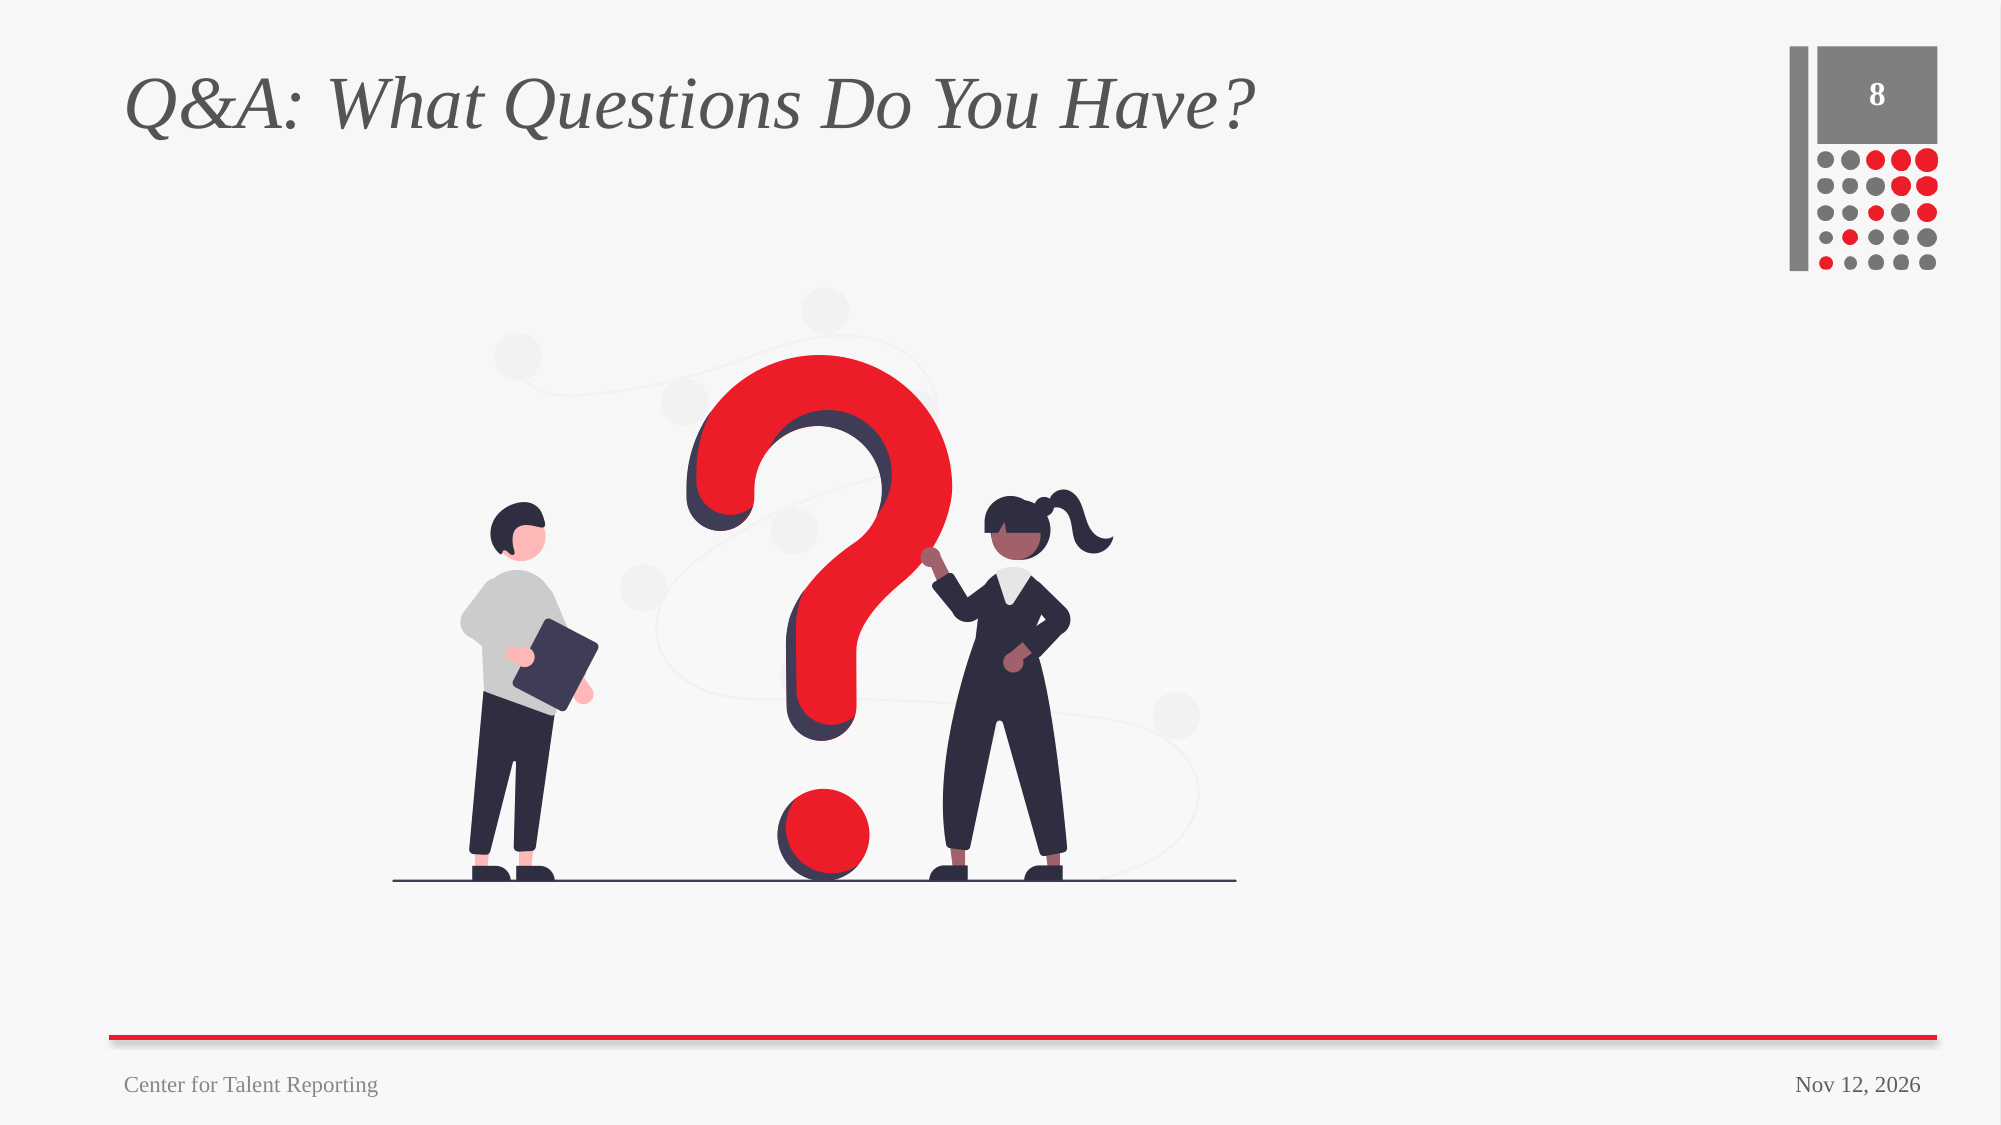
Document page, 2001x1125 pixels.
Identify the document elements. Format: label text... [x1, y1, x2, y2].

title Q&A: What Questions Do You Have? [109, 46, 1762, 263]
picture [272, 206, 1356, 961]
slide_number 1-Nov-22 [1469, 1053, 1937, 1114]
footer Center for Talent Reporting [109, 1053, 1434, 1114]
picture [1817, 148, 1938, 270]
slide_number 8 [1818, 62, 1937, 123]
